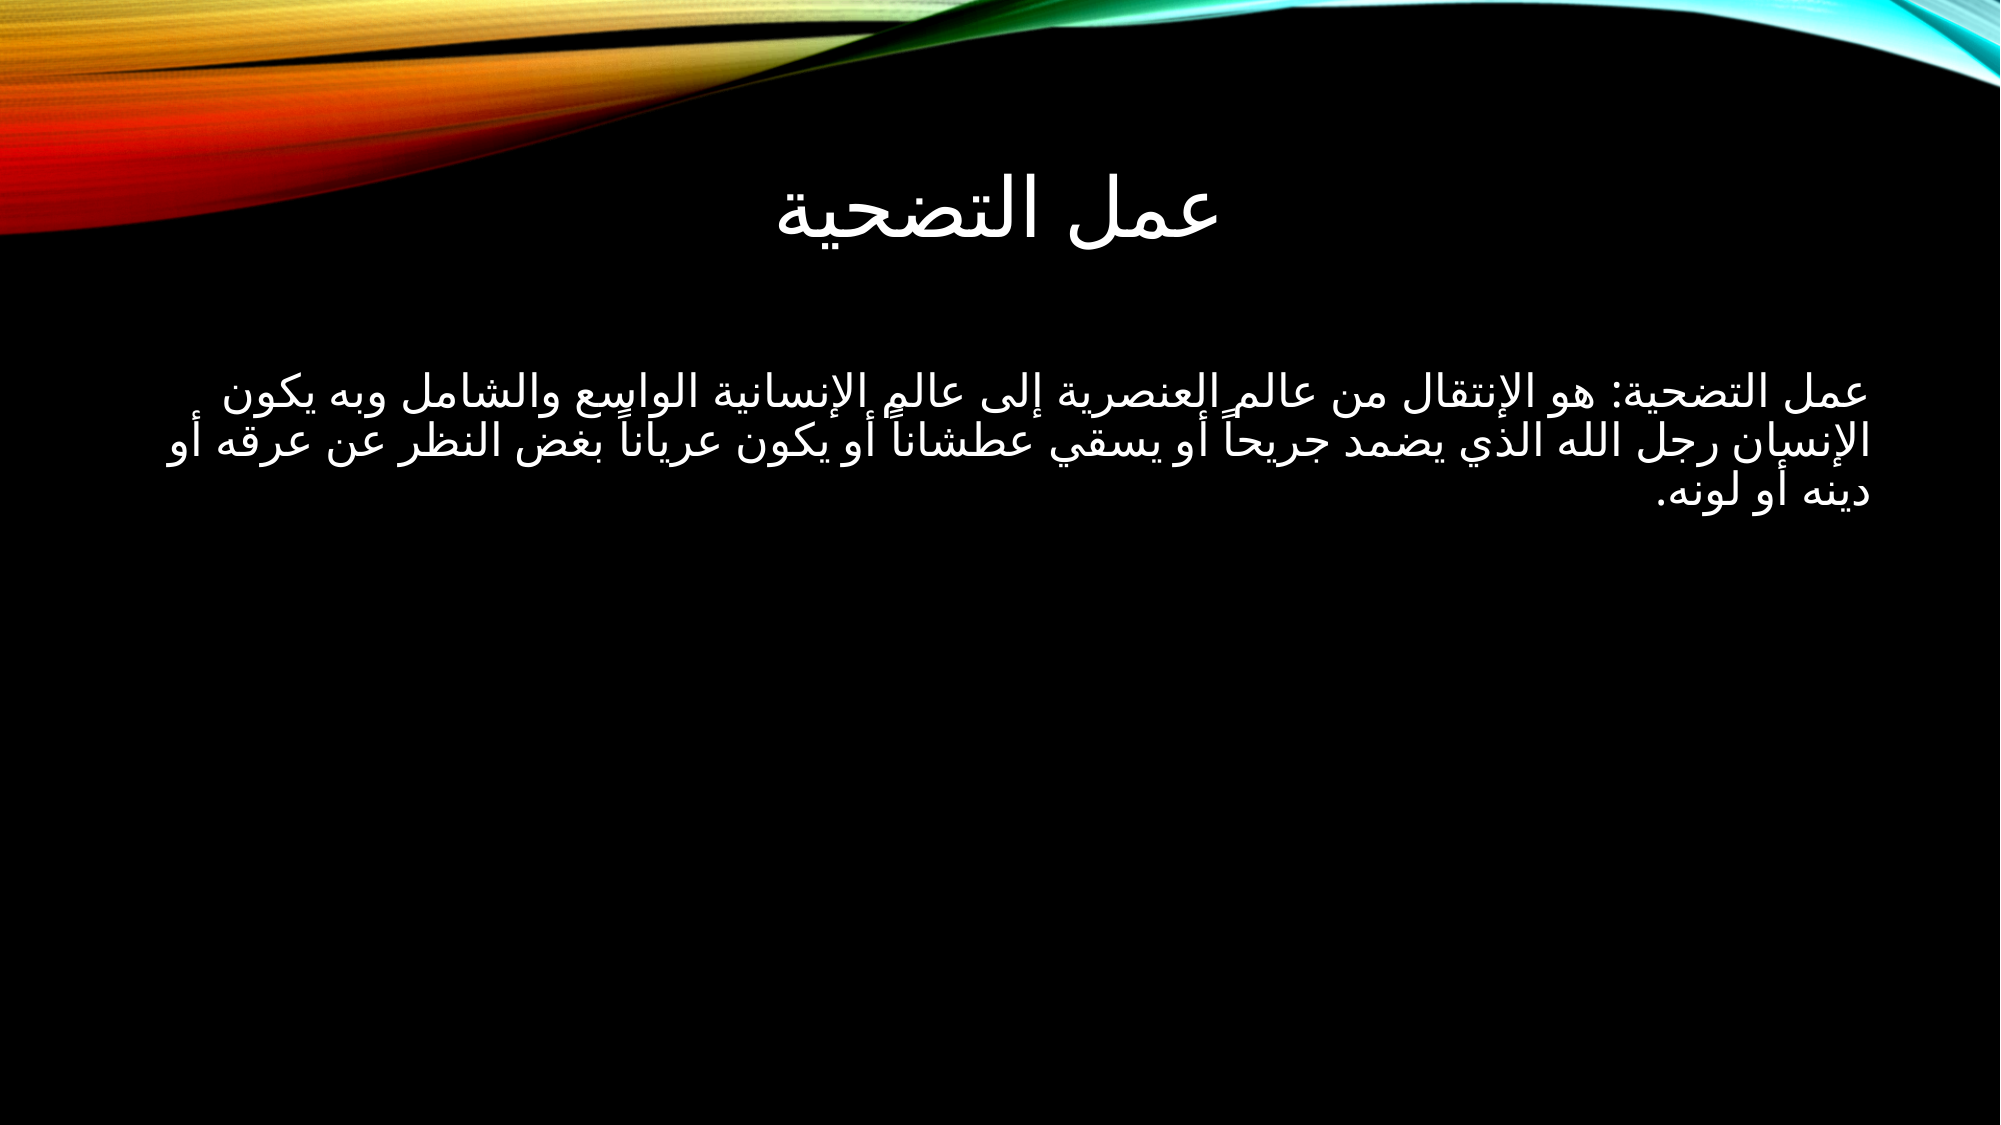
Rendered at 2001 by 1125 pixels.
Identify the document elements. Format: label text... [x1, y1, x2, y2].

list عمل التضحية: هو الإنتقال من عالم العنصرية إلى عالم الإنسانية الواسع والشامل وبه يكون الإنسان رجل الله الذي يضمد جريحاً أو يسقي عطشاناً أو يكون عرياناً بغض النظر عن عرقه أو دينه أو لونه. [112, 360, 1888, 1021]
picture [0, 0, 2000, 237]
title عمل التضحية [293, 104, 1707, 317]
